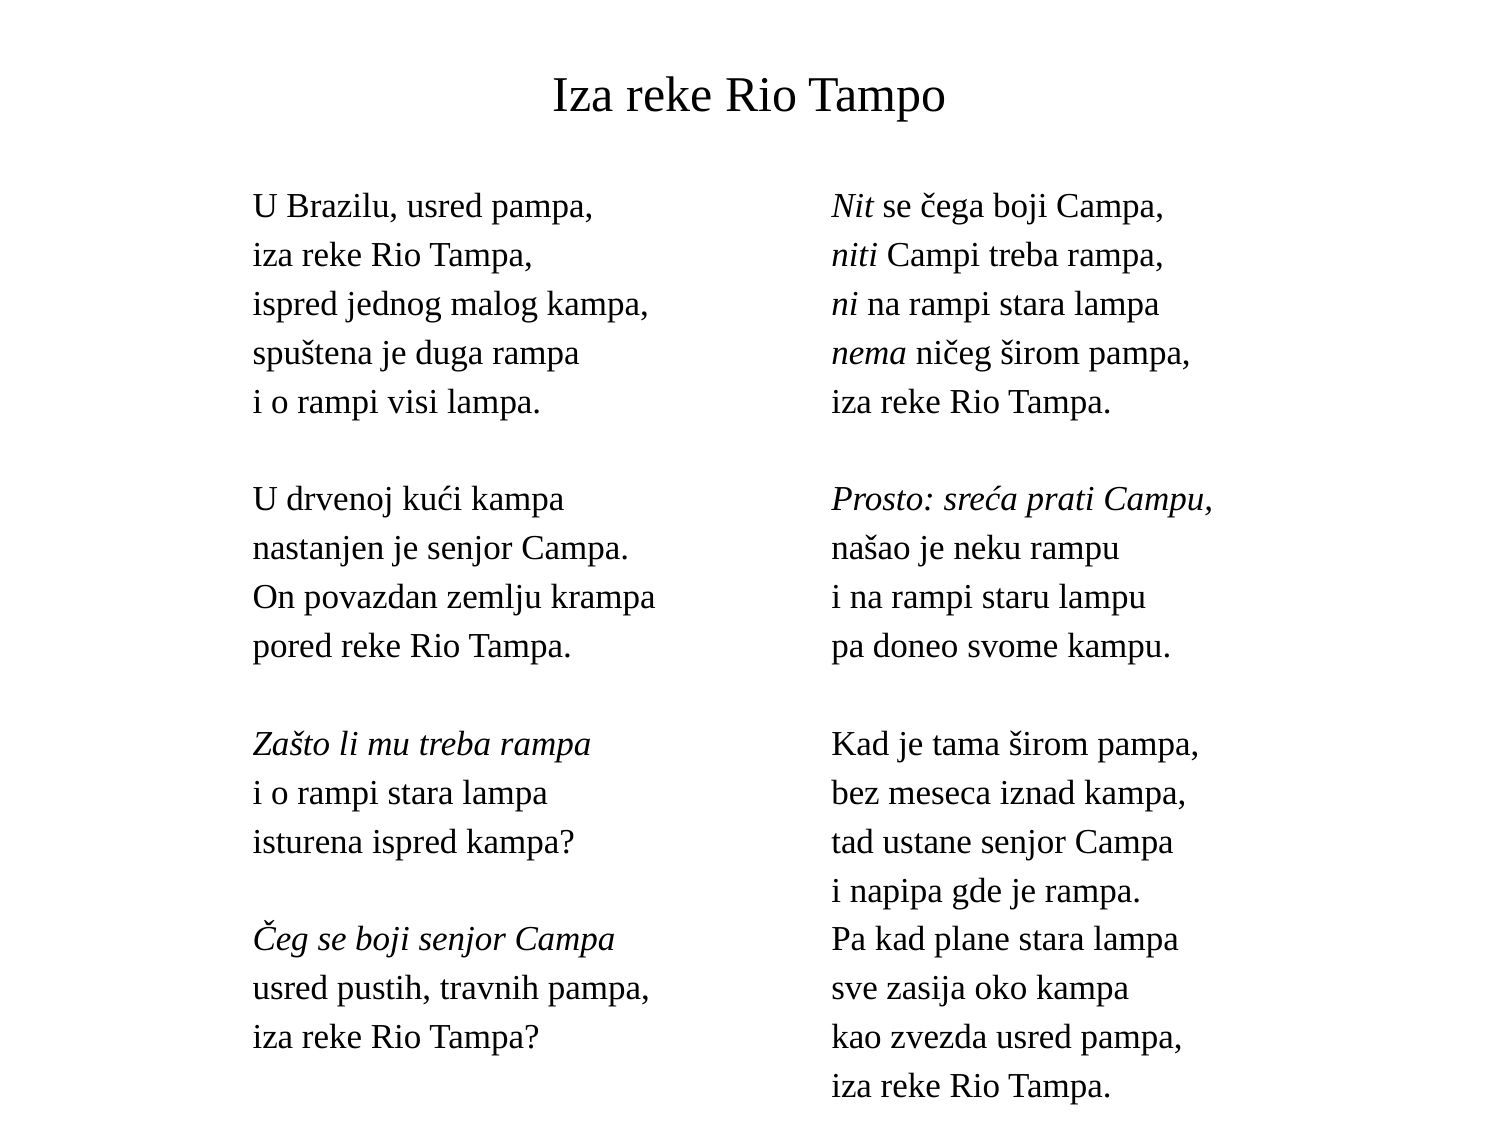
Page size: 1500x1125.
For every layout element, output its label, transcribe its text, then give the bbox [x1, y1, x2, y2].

list U Brazilu, usred pampa, iza reke Rio Tampa, ispred jednog malog kampa, spuštena je duga rampa i o rampi visi lampa. U drvenoj kući kampa nastanjen je senjor Campa. On povazdan zemlju krampa pored reke Rio Tampa. Zašto li mu treba rampa i o rampi stara lampa isturena ispred kampa? Čeg se boji senjor Campa usred pustih, travnih pampa, iza reke Rio Tampa? Nit se čega boji Campa, niti Campi treba rampa, ni na rampi stara lampa nema ničeg širom pampa, iza reke Rio Tampa. Prosto: sreća prati Campu, našao je neku rampu i na rampi staru lampu pa doneo svome kampu. Kad je tama širom pampa, bez meseca iznad kampa, tad ustane senjor Campa i napipa gde je rampa. Pa kad plane stara lampa sve zasija oko kampa kao zvezda usred pampa, iza reke Rio Tampa. [237, 174, 1425, 1125]
title Iza reke Rio Tampo [75, 45, 1425, 138]
